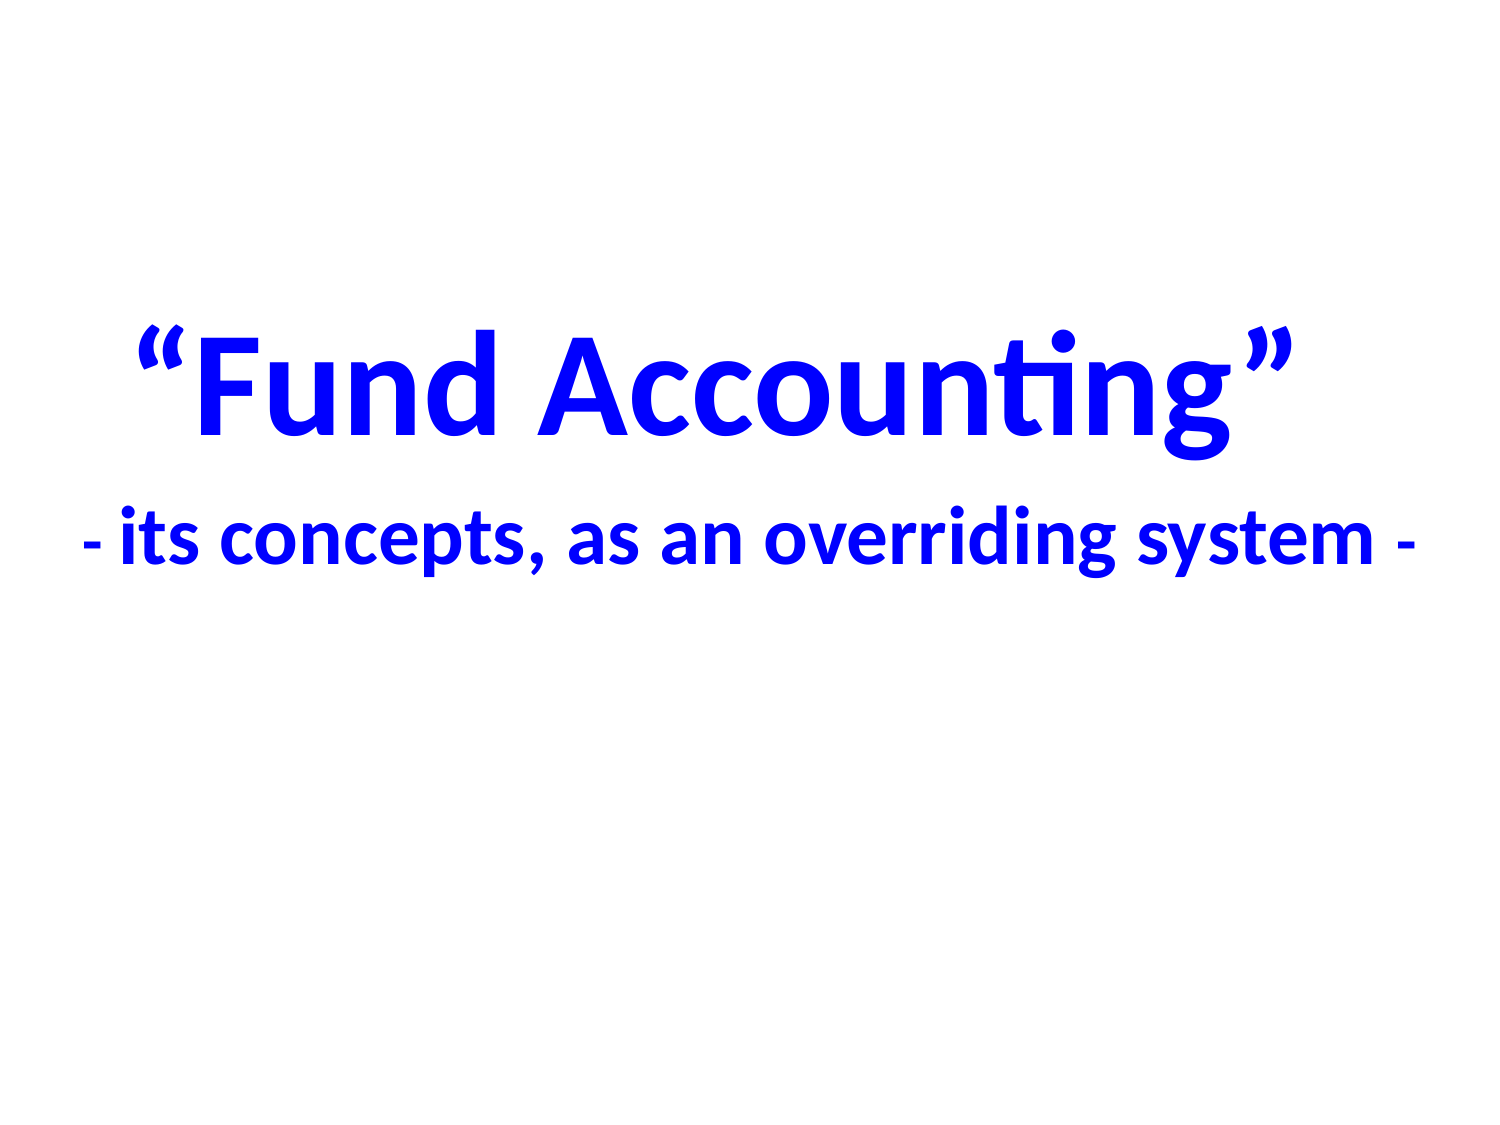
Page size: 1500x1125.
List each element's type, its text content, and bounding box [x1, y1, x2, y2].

list “Fund Accounting” - its concepts, as an overriding system - [62, 212, 1438, 637]
